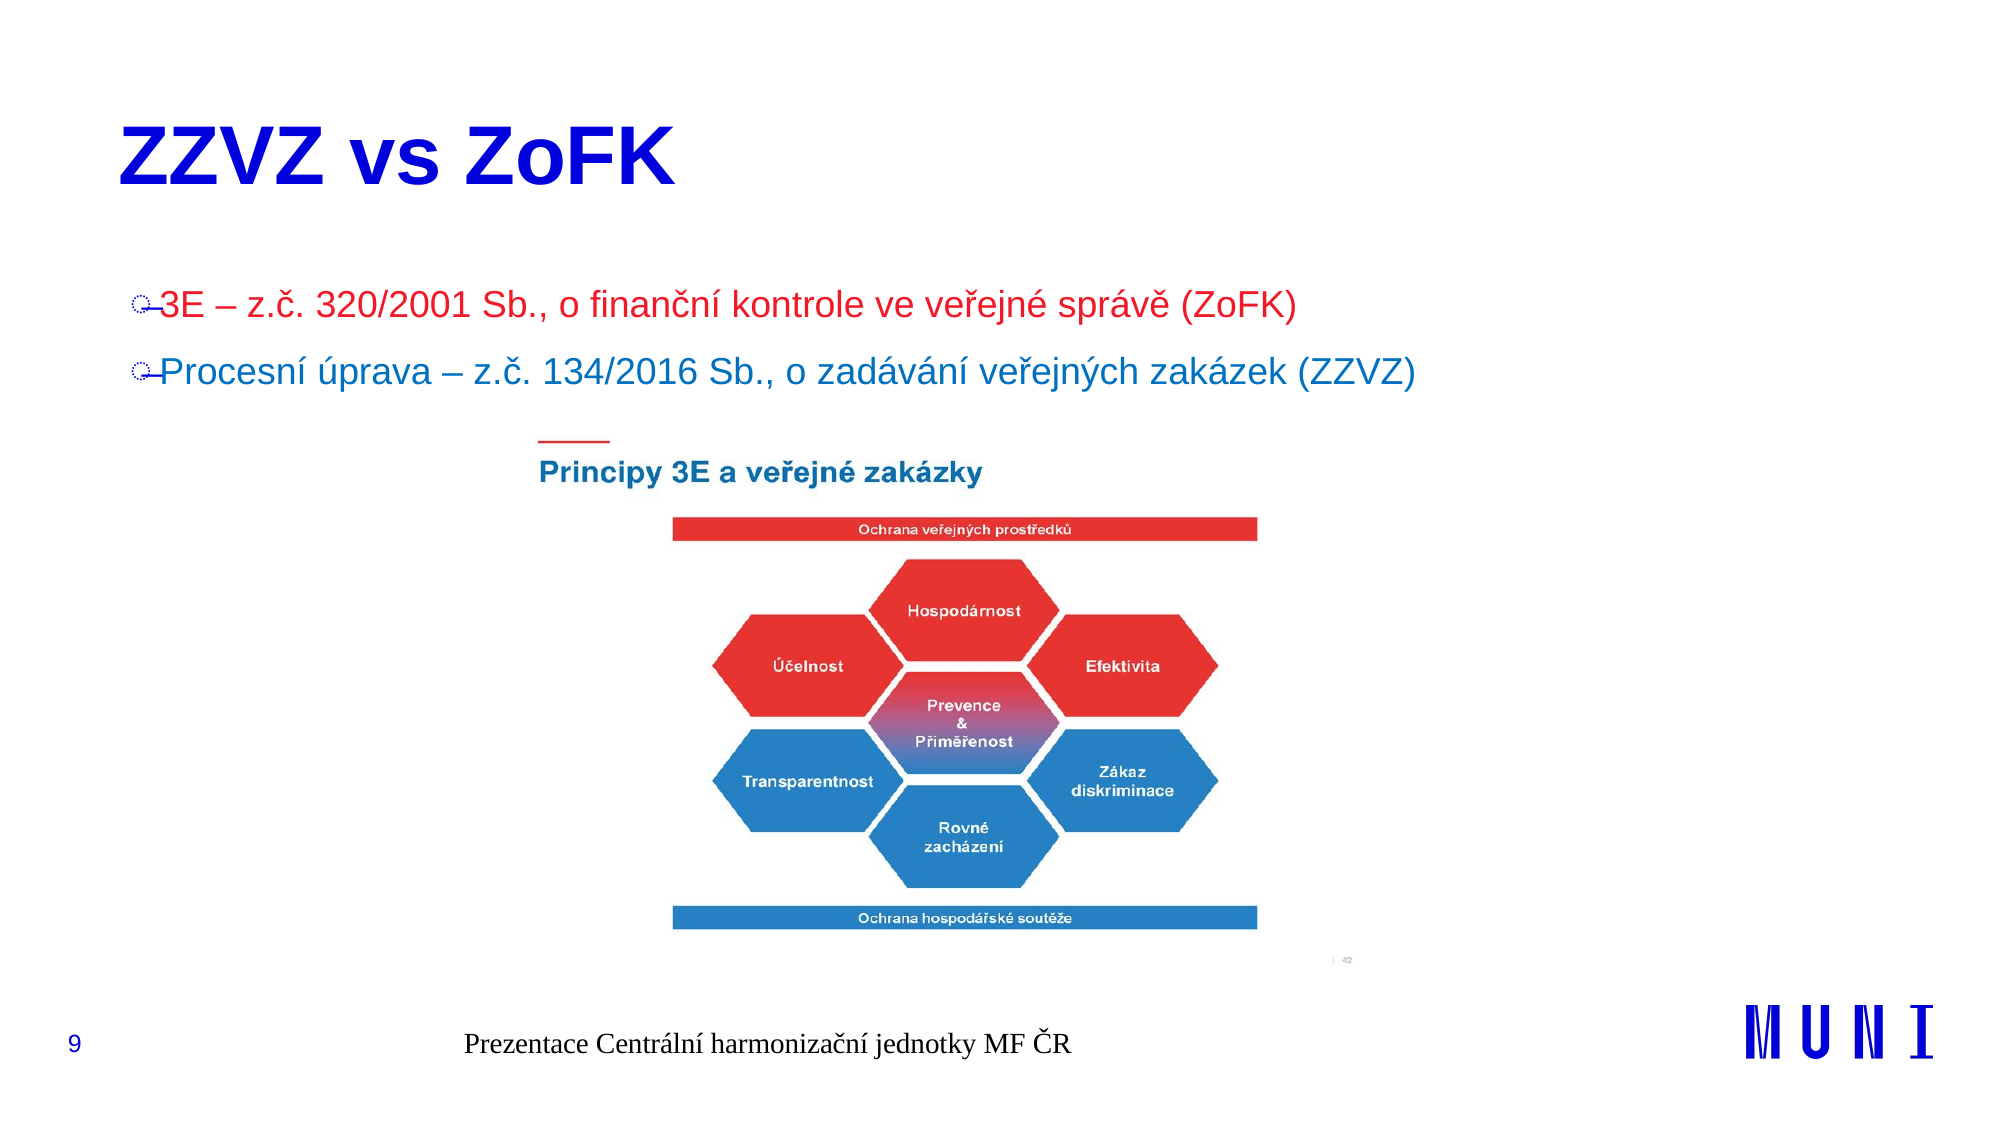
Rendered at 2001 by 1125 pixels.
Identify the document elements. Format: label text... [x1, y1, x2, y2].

footer Prezentace Centrální harmonizační jednotky MF ČR [118, 1021, 1418, 1063]
picture [499, 409, 1385, 989]
list 3E – z.č. 320/2001 Sb., o finanční kontrole ve veřejné správě (ZoFK) Procesní úprava – z.č. 134/2016 Sb., o zadávání veřejných zakázek (ZZVZ) [118, 257, 1883, 957]
slide_number 9 [67, 1021, 110, 1063]
title ZZVZ vs ZoFK [118, 118, 1883, 193]
picture [1746, 1005, 1933, 1059]
